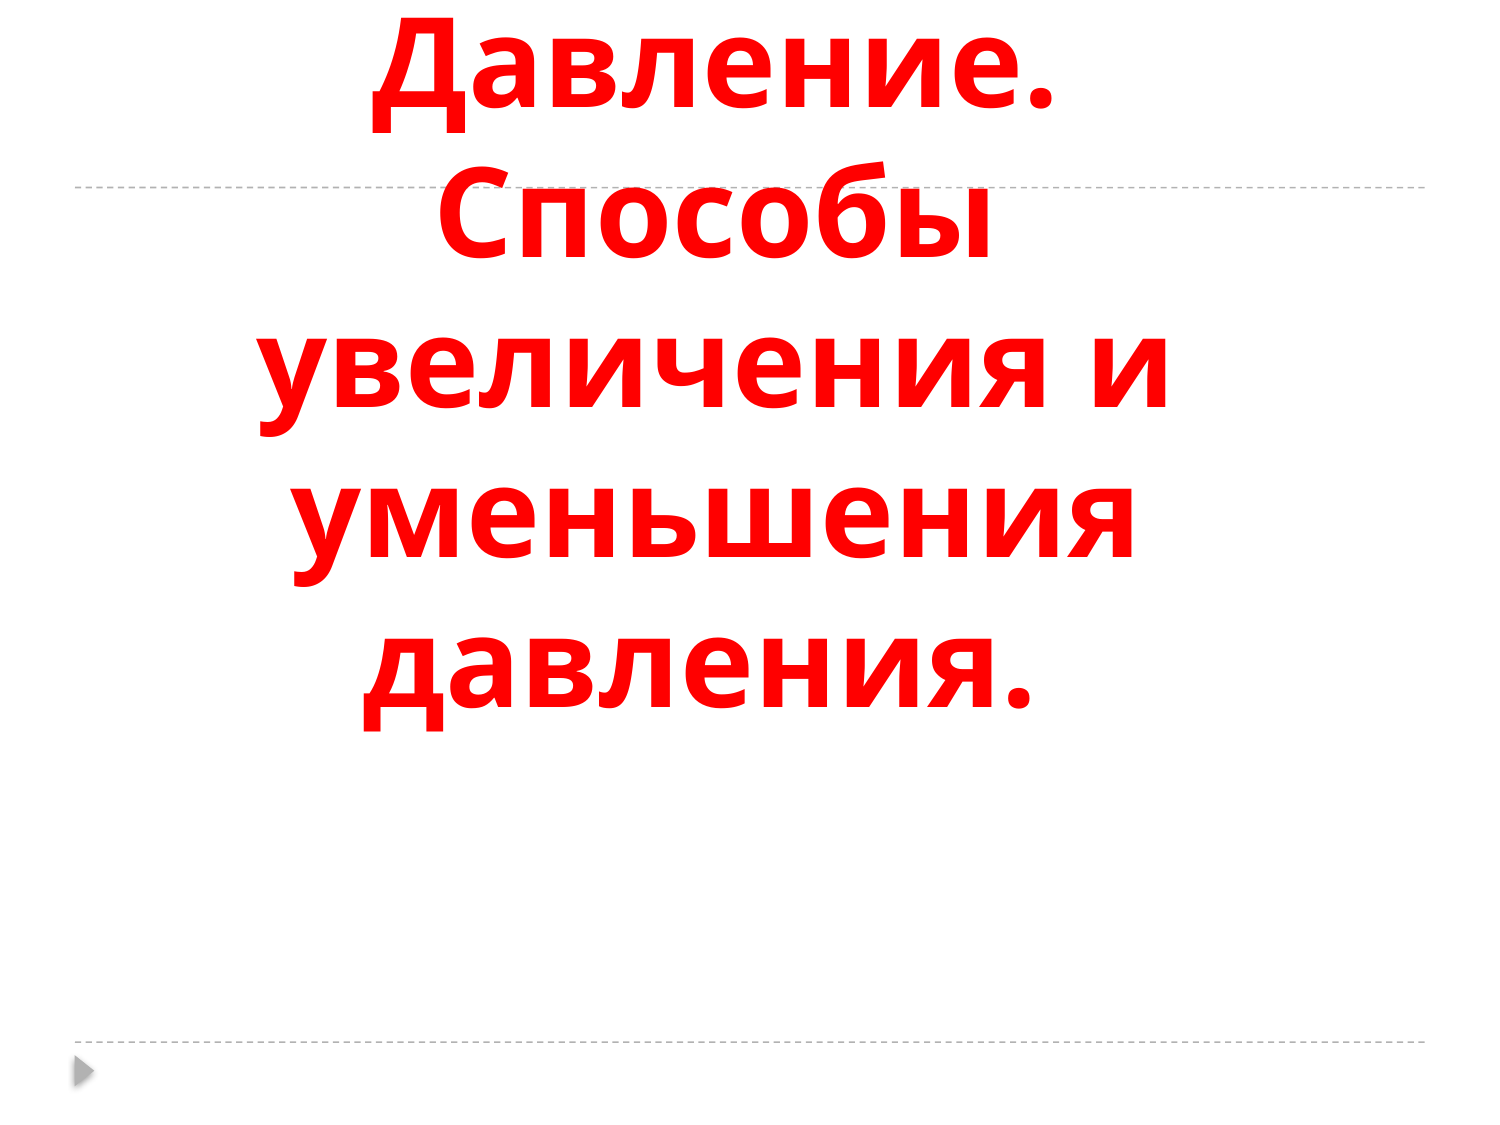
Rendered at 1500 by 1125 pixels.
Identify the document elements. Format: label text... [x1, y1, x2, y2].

title Давление. Способы увеличения и уменьшения давления. [41, 373, 1392, 740]
list [53, 184, 1404, 209]
